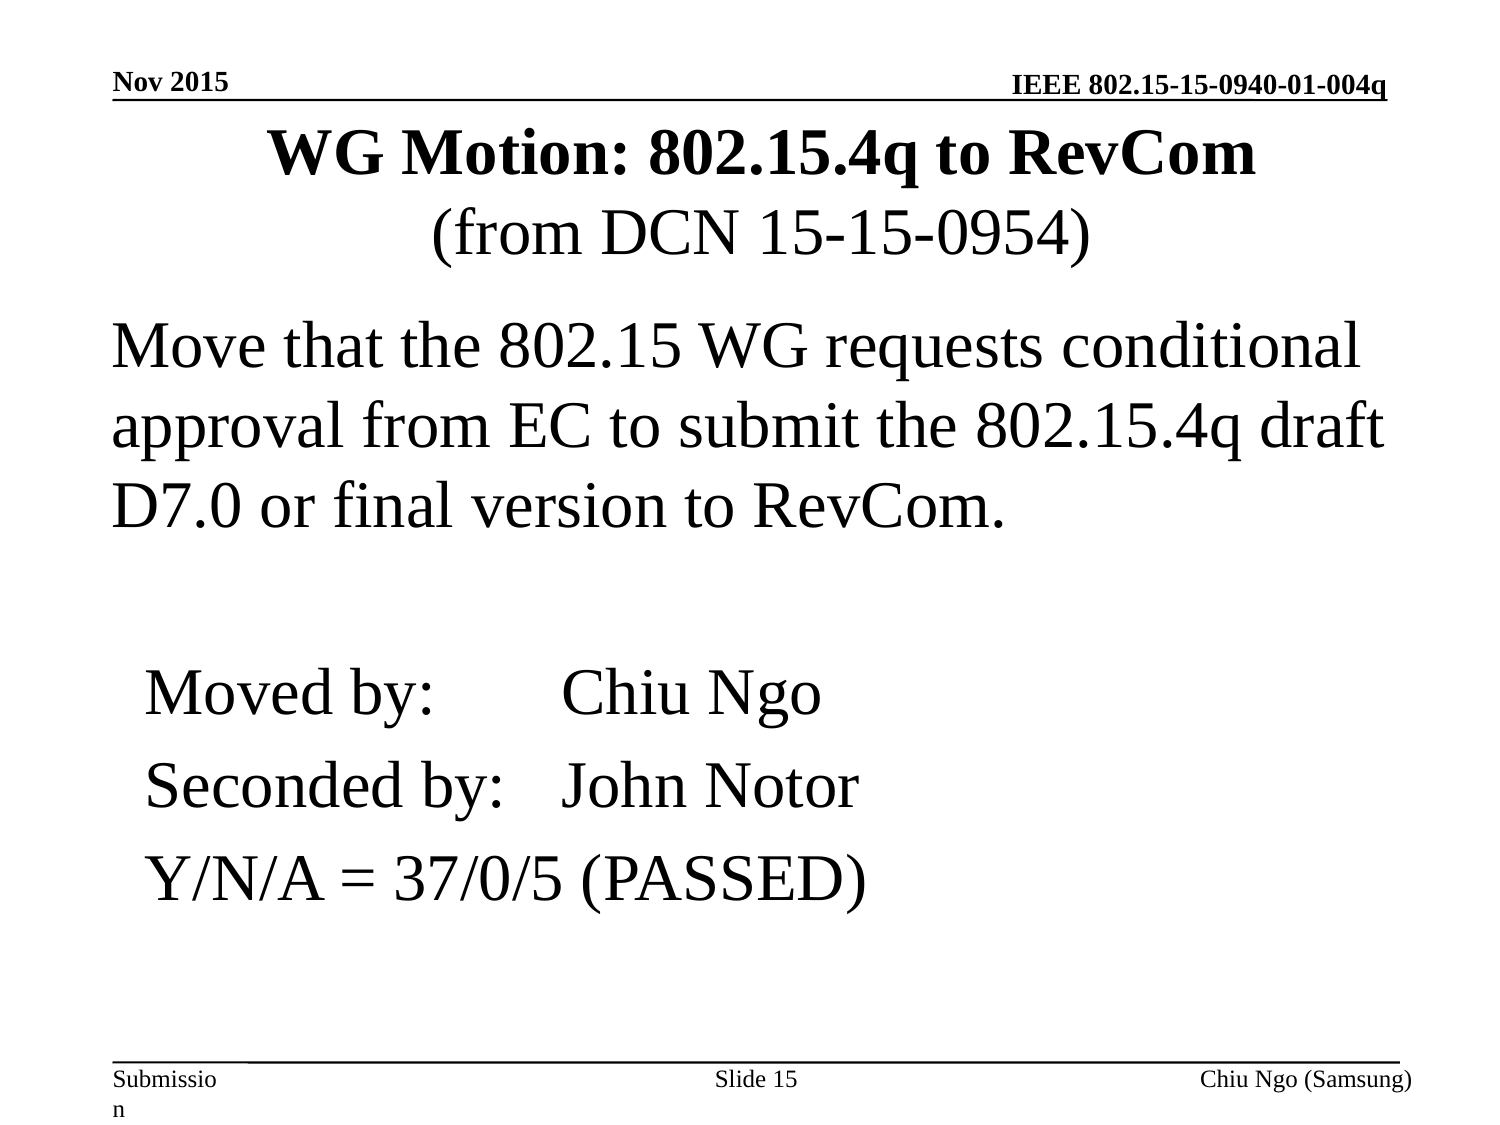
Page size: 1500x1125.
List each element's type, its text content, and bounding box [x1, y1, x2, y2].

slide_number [112, 61, 376, 98]
footer Chiu Ngo (Samsung) [899, 1061, 1413, 1124]
slide_number Slide 15 [712, 1061, 800, 1093]
list Move that the 802.15 WG requests conditional approval from EC to submit the 802.15.4q draft D7.0 or final version to RevCom. Moved by: Chiu Ngo Seconded by: John Notor Y/N/A = 37/0/5 (PASSED) [96, 293, 1425, 1013]
title WG Motion: 802.15.4q to RevCom (from DCN 15-15-0954) [112, 112, 1413, 263]
